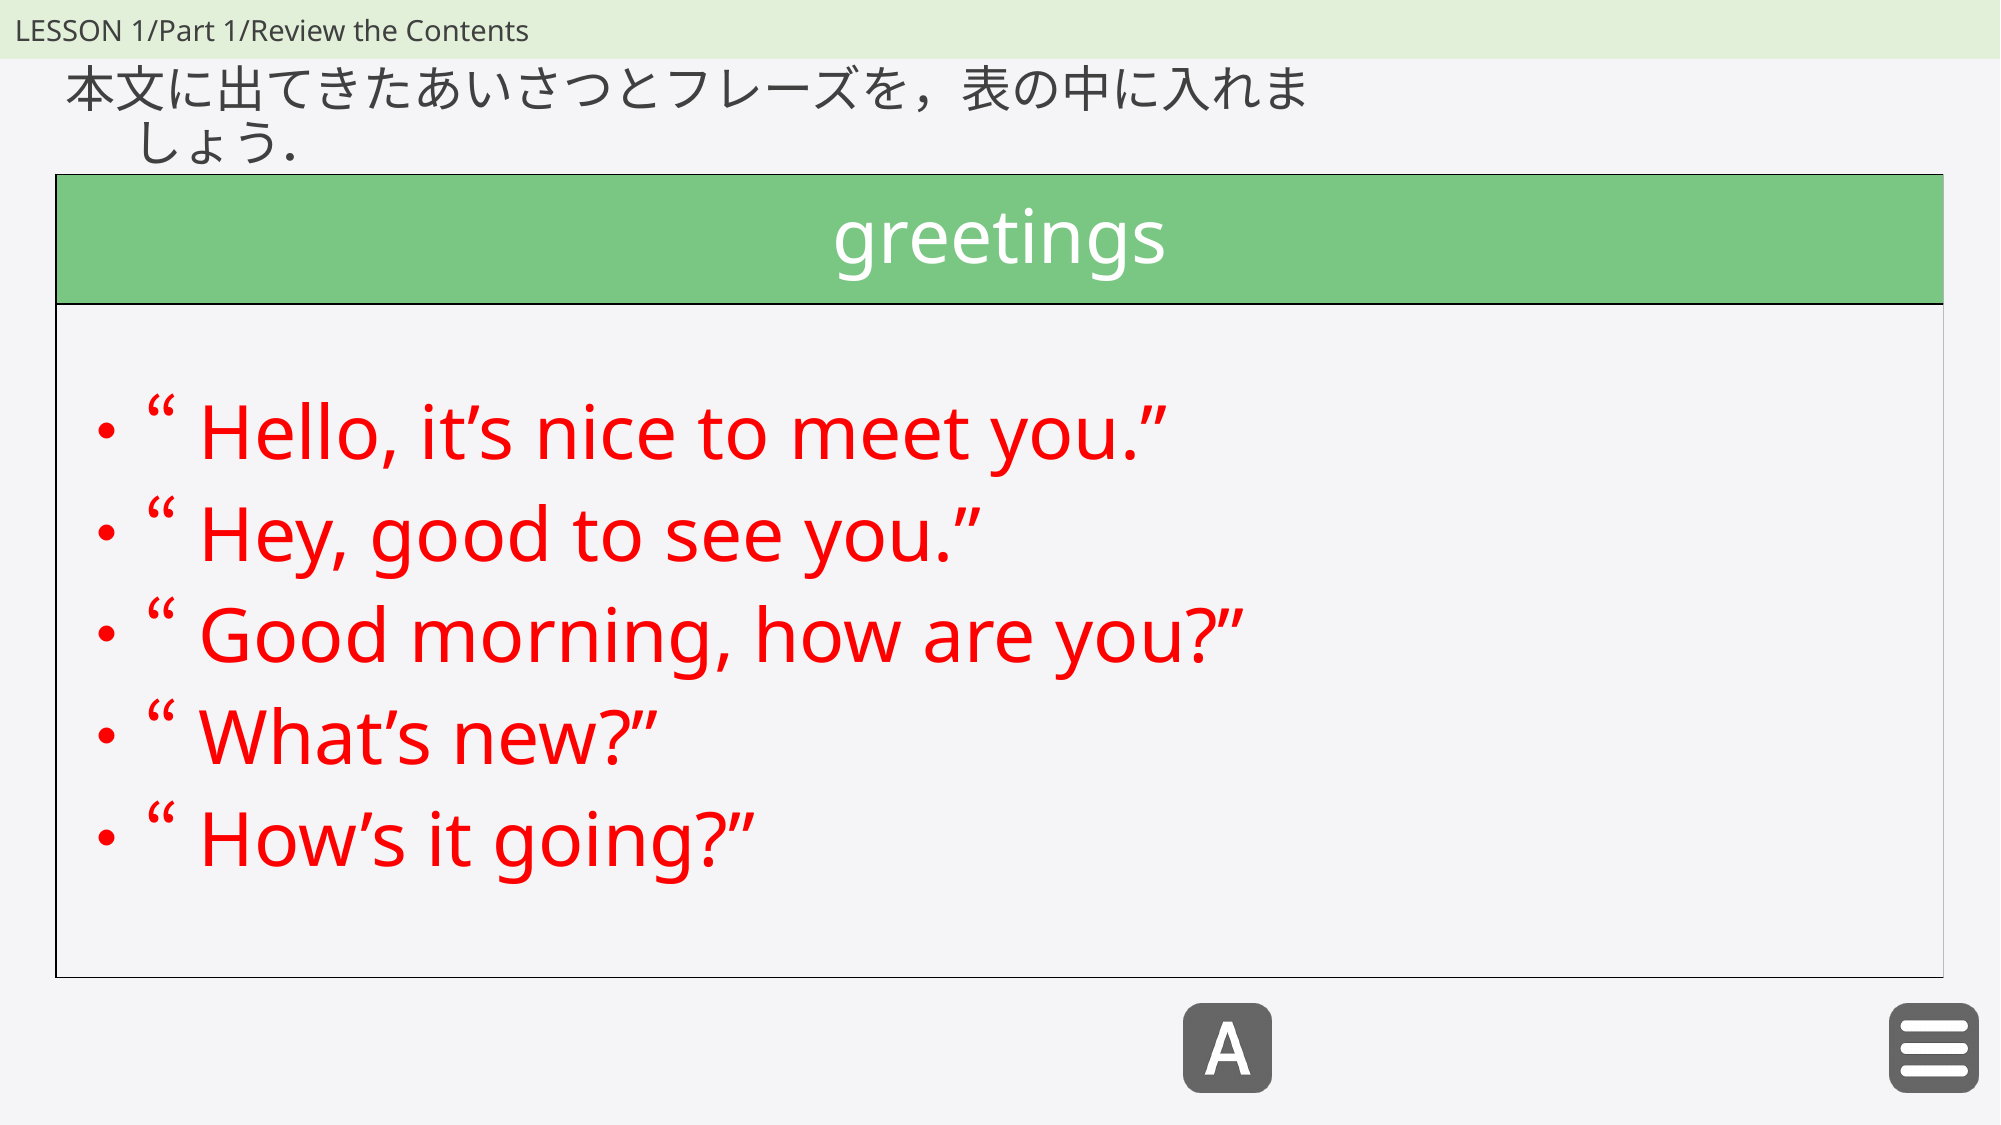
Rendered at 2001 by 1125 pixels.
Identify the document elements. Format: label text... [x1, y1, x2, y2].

picture [55, 173, 1945, 980]
text_box 本文に出てきたあいさつとフレーズを，表の中に入れましょう． [0, 60, 1342, 178]
picture [1889, 1003, 1979, 1093]
picture [1183, 1003, 1272, 1093]
text_box LESSON 1/Part 1/Review the Contents [0, 0, 2000, 60]
